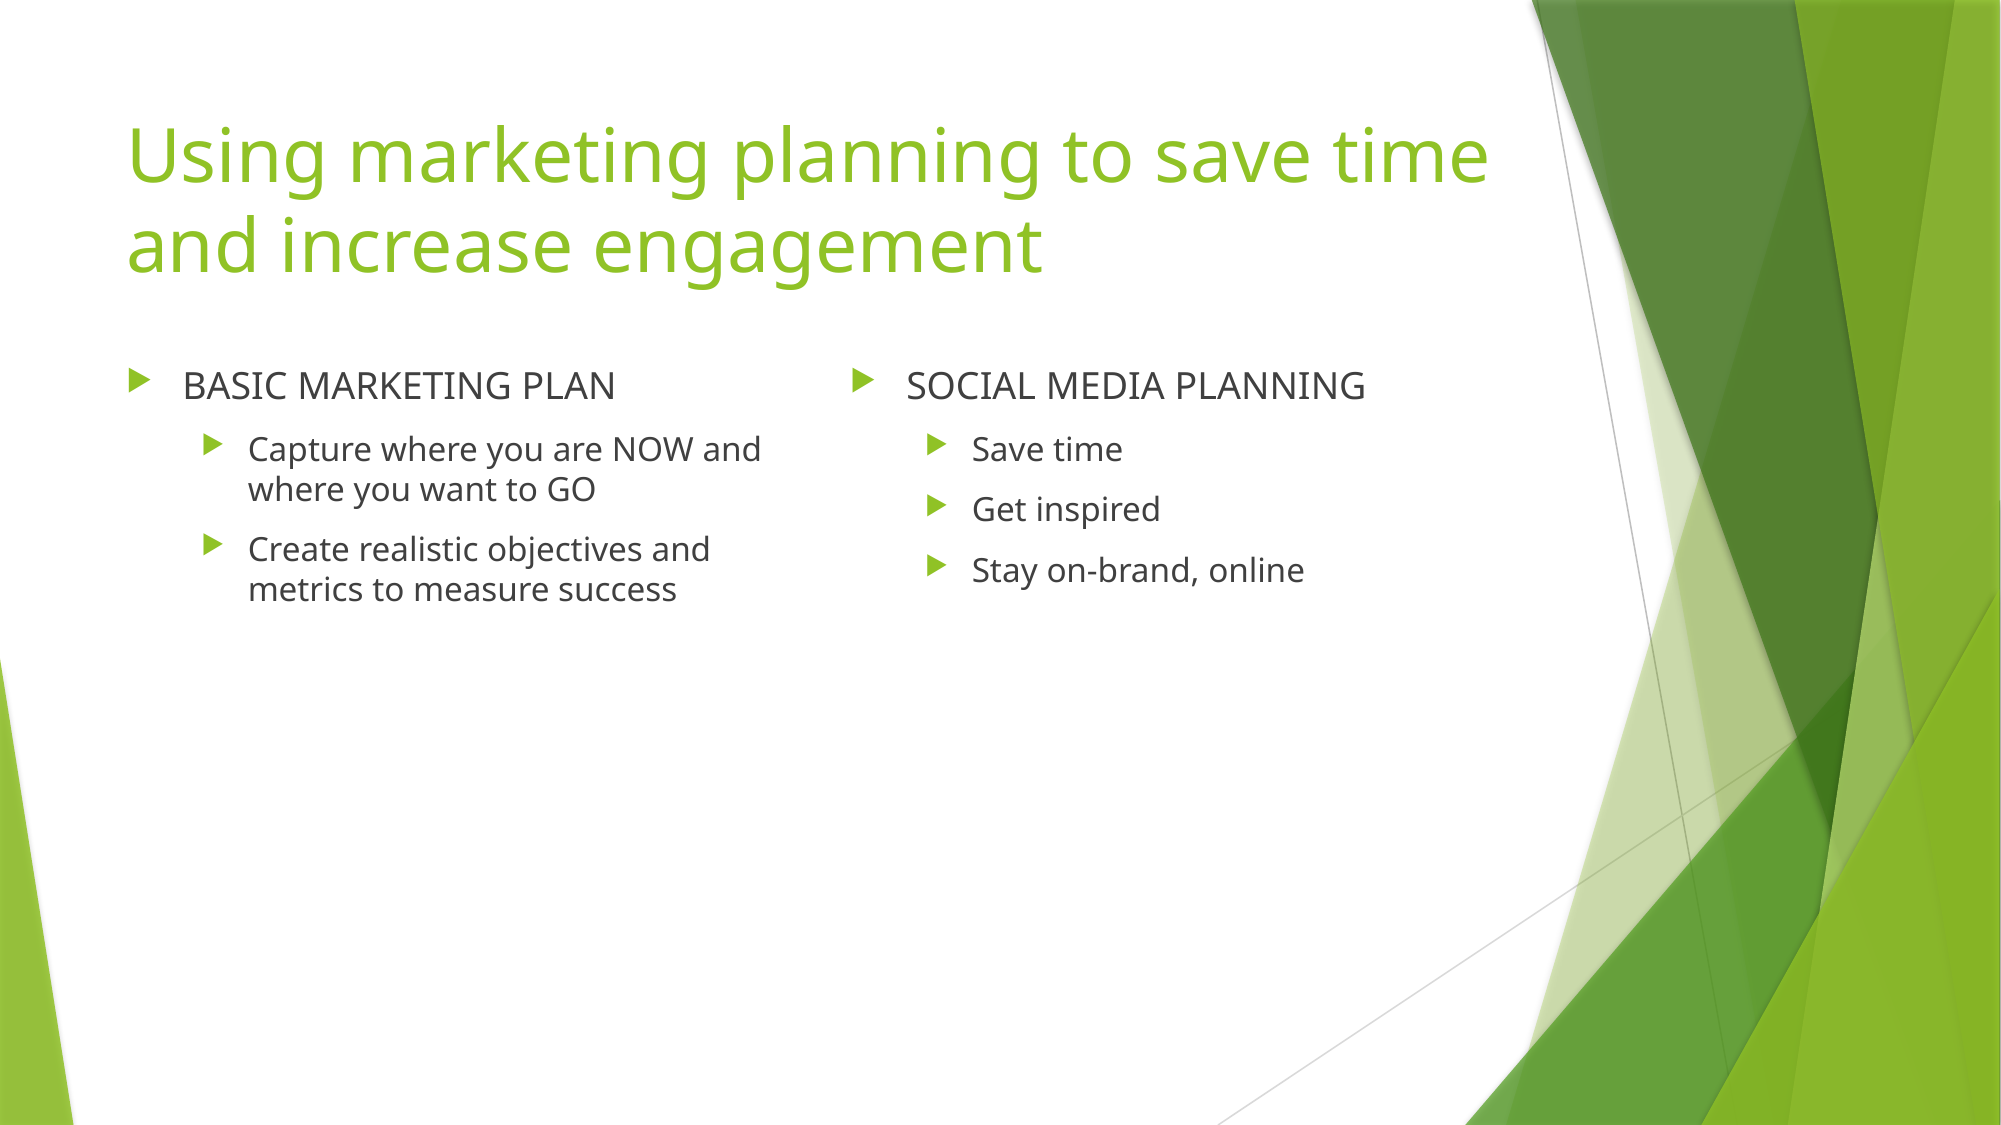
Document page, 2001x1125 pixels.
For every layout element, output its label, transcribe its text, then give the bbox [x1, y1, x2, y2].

list SOCIAL MEDIA PLANNING Save time Get inspired Stay on-brand, online [834, 354, 1522, 992]
list BASIC MARKETING PLAN Capture where you are NOW and where you want to GO Create realistic objectives and metrics to measure success [111, 354, 798, 992]
title Using marketing planning to save time and increase engagement [111, 99, 1522, 317]
